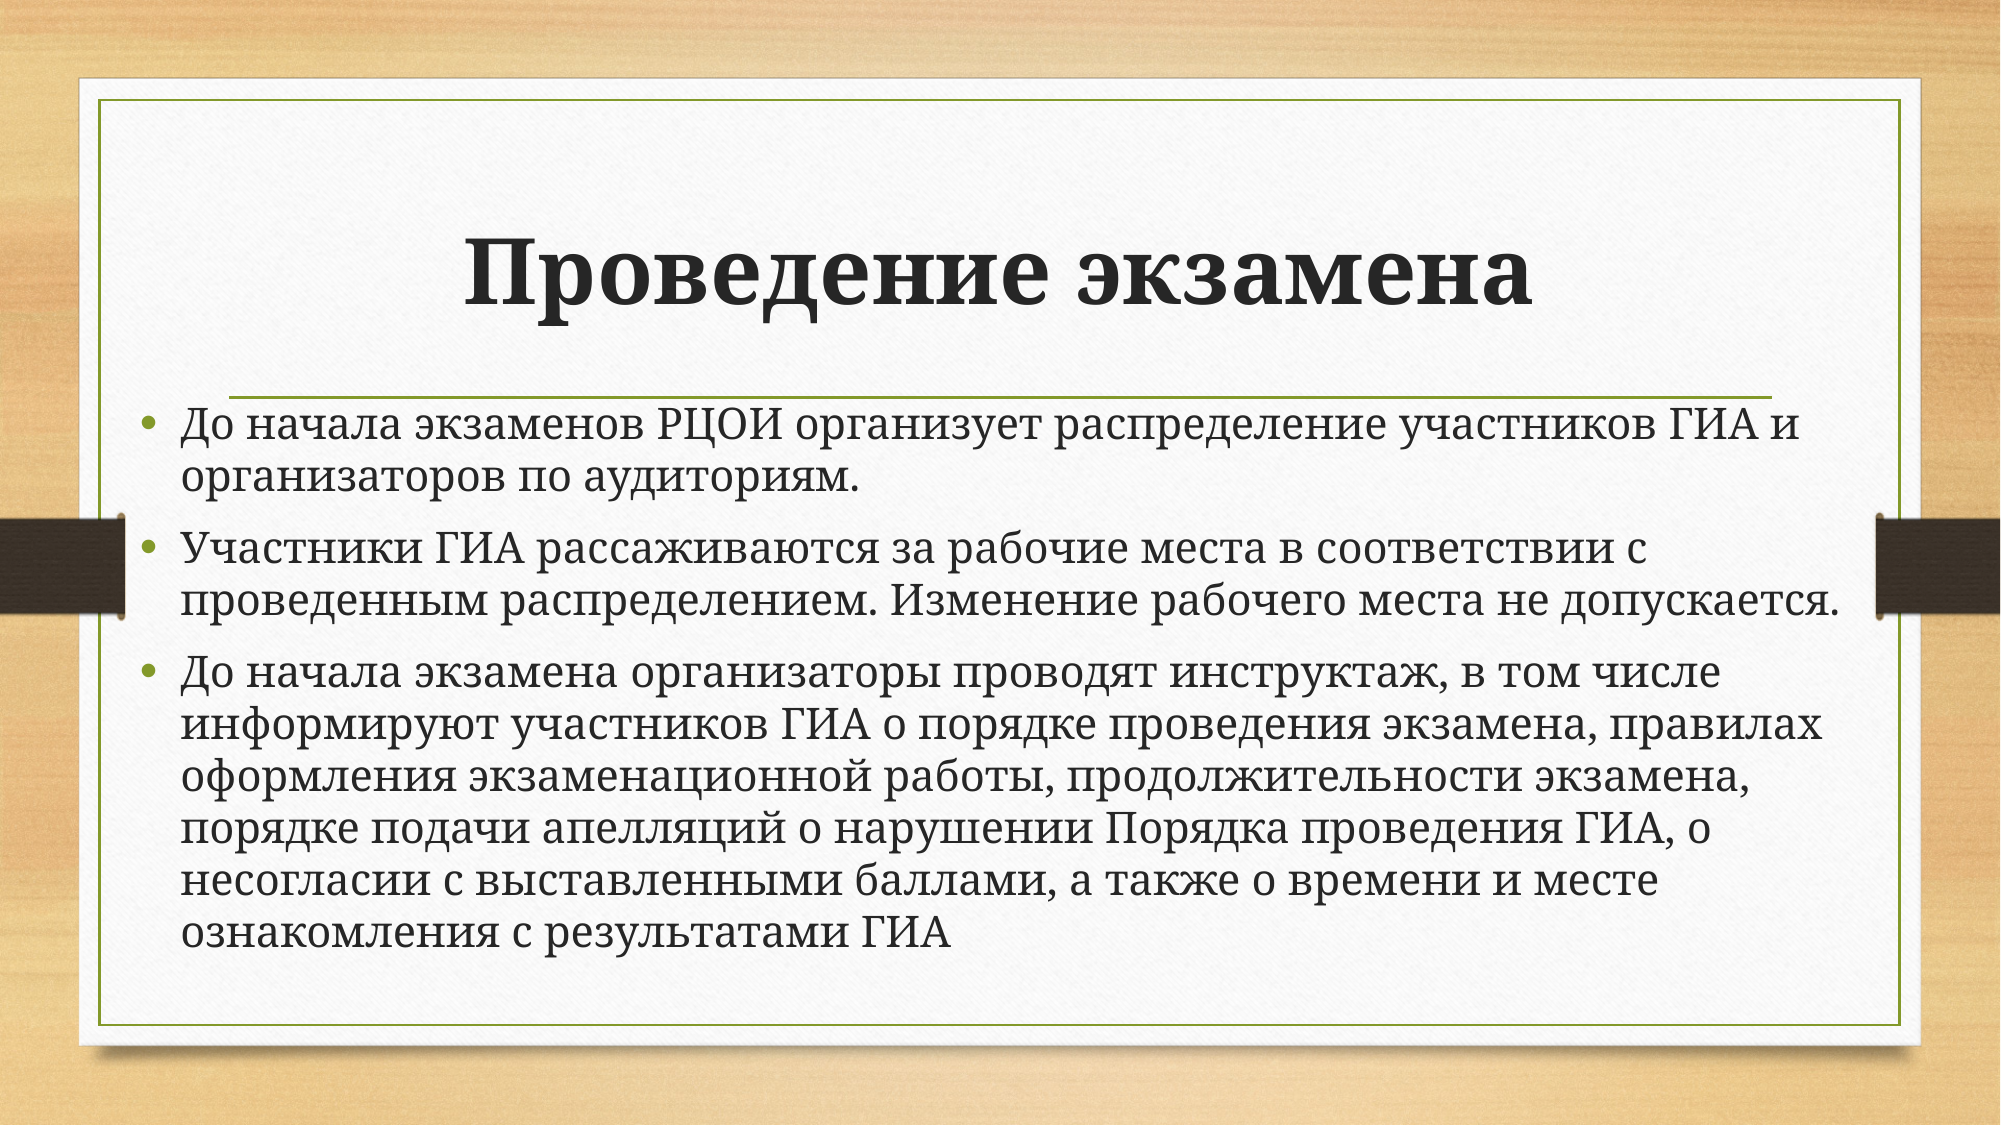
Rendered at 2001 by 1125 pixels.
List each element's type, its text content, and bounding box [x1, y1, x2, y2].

list До начала экзаменов РЦОИ организует распределение участников ГИА и организаторов по аудиториям. Участники ГИА рассаживаются за рабочие места в соответствии с проведенным распределением. Изменение рабочего места не допускается. До начала экзамена организаторы проводят инструктаж, в том числе информируют участников ГИА о порядке проведения экзамена, правилах оформления экзаменационной работы, продолжительности экзамена, порядке подачи апелляций о нарушении Порядка проведения ГИА, о несогласии с выставленными баллами, а также о времени и месте ознакомления с результатами ГИА [124, 388, 1876, 1016]
title Проведение экзамена [212, 161, 1788, 375]
picture [0, 0, 2001, 1125]
